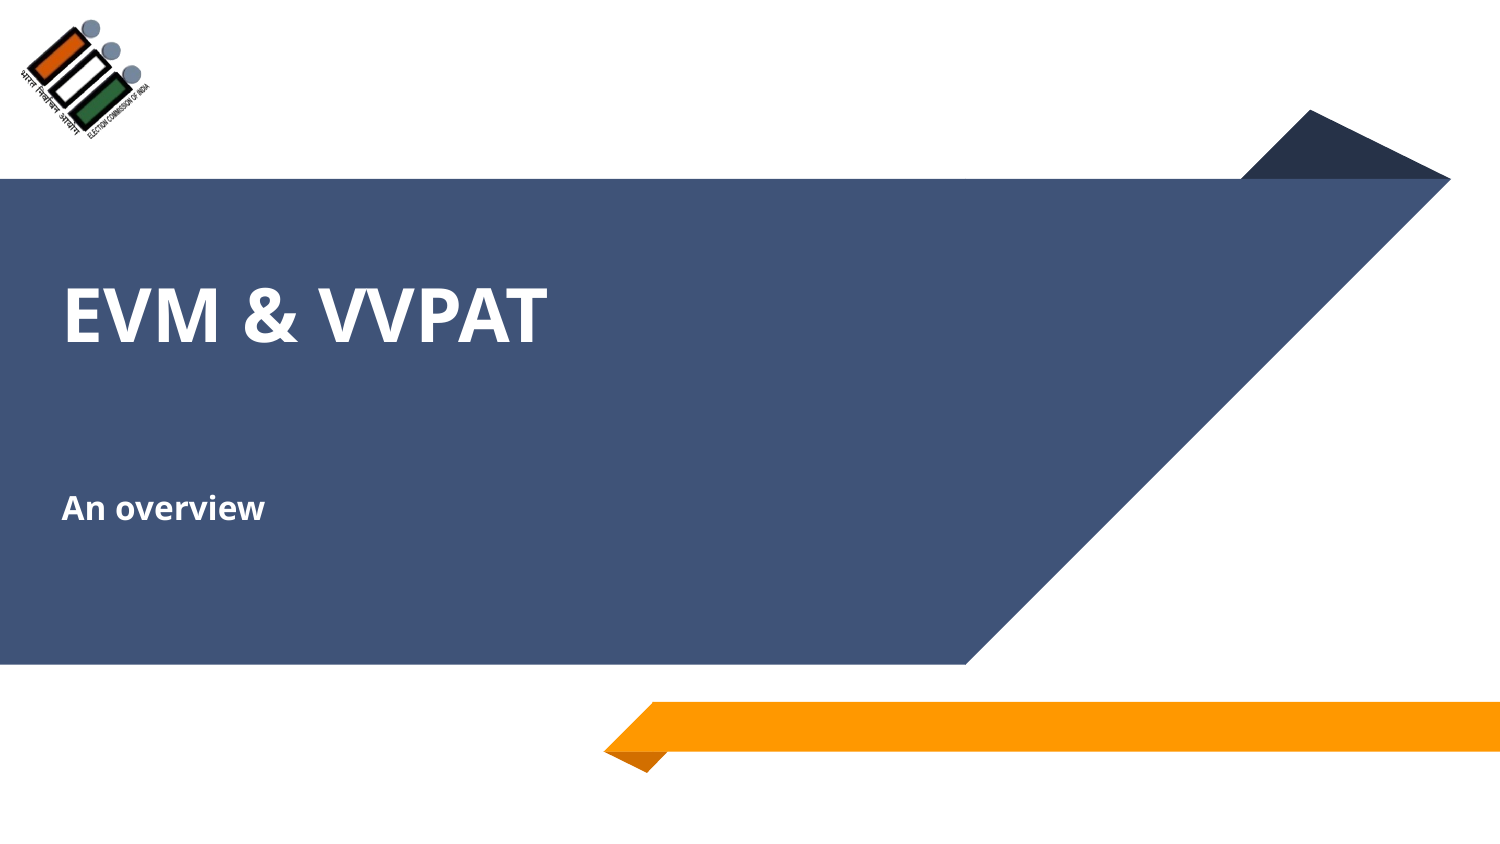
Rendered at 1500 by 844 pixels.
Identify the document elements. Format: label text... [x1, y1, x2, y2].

picture [12, 0, 163, 147]
title EVM & VVPAT An overview [46, 197, 928, 597]
text_box [147, 551, 1500, 824]
